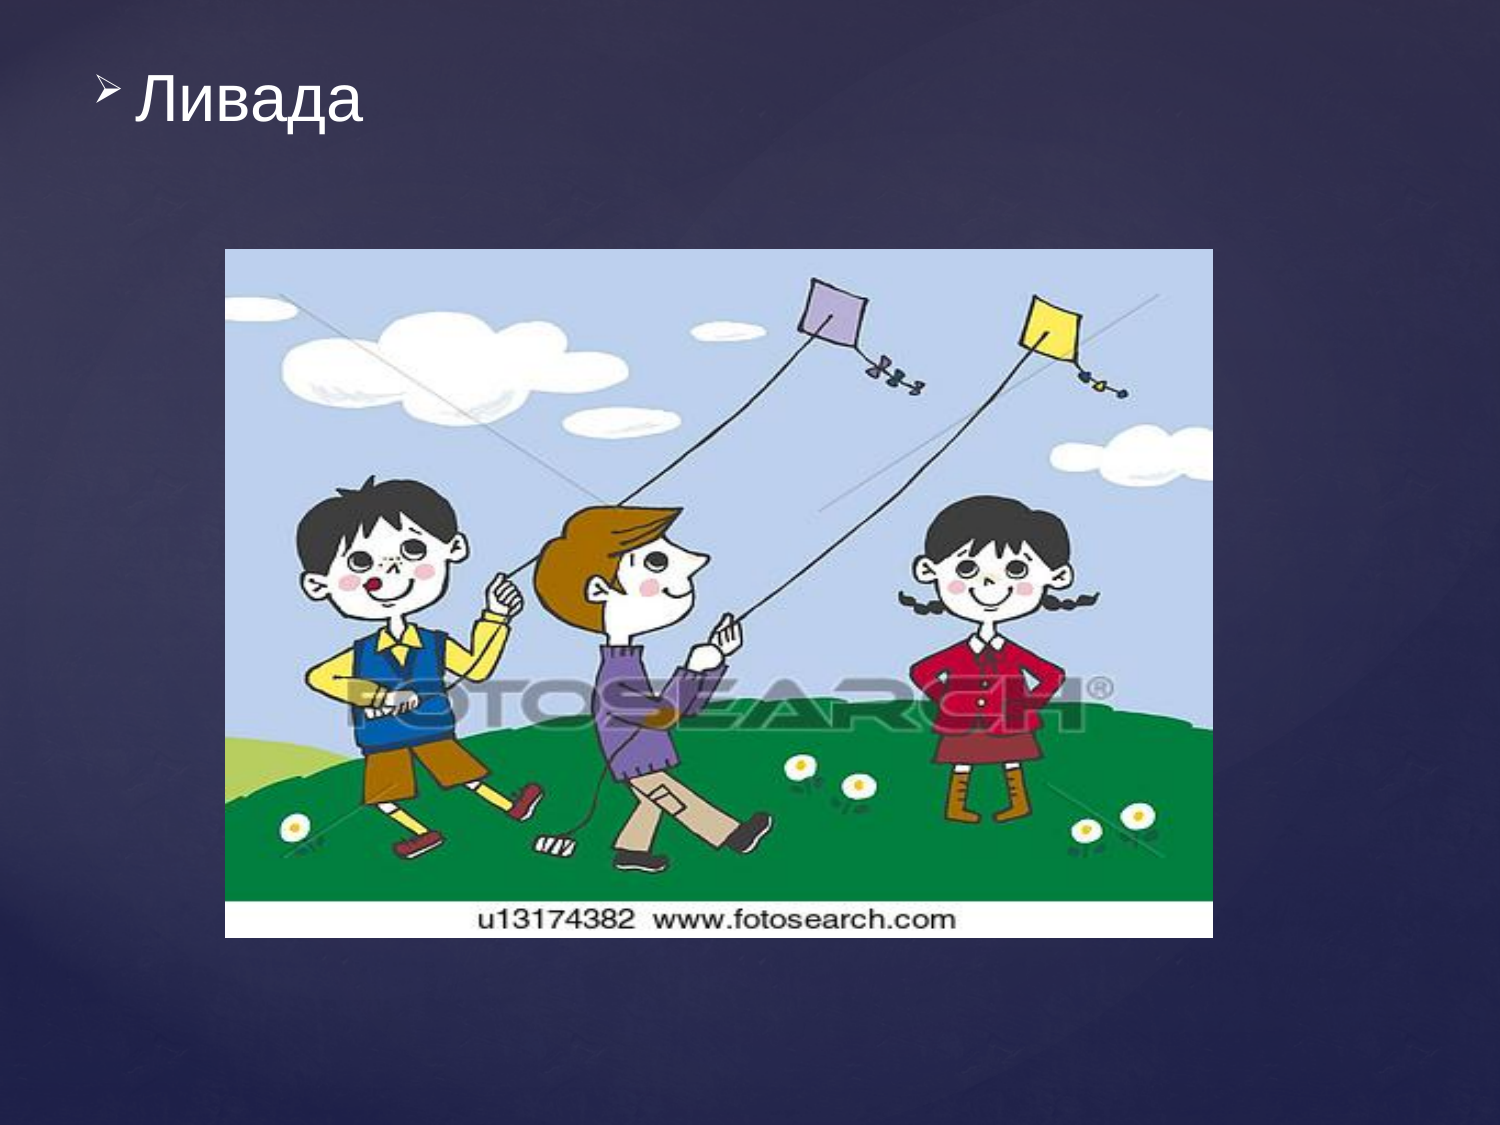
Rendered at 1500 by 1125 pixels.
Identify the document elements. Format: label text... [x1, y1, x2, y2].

list Ливада [75, 62, 1425, 188]
picture [224, 249, 1213, 938]
